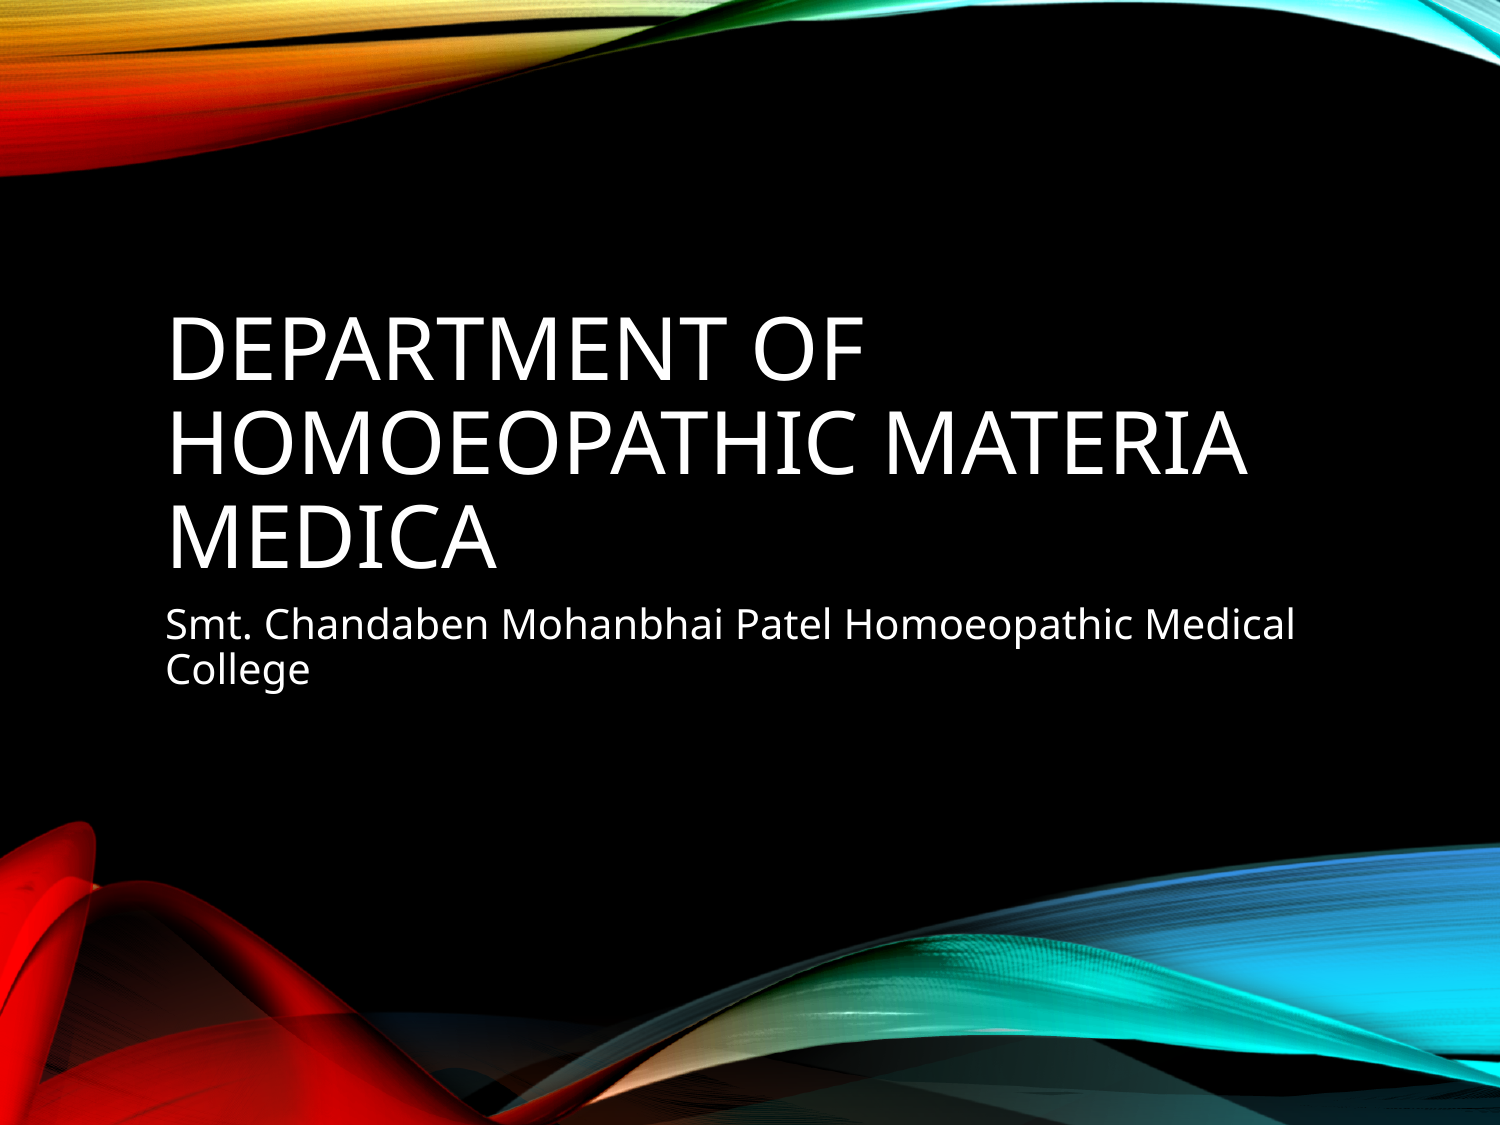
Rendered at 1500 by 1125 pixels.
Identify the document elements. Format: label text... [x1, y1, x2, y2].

subtitle Smt. Chandaben Mohanbhai Patel Homoeopathic Medical College [150, 595, 1350, 709]
picture [0, 0, 1500, 178]
title DEPARTMENT OF Homoeopathic Materia Medica [150, 295, 1350, 595]
picture [0, 819, 1500, 1125]
